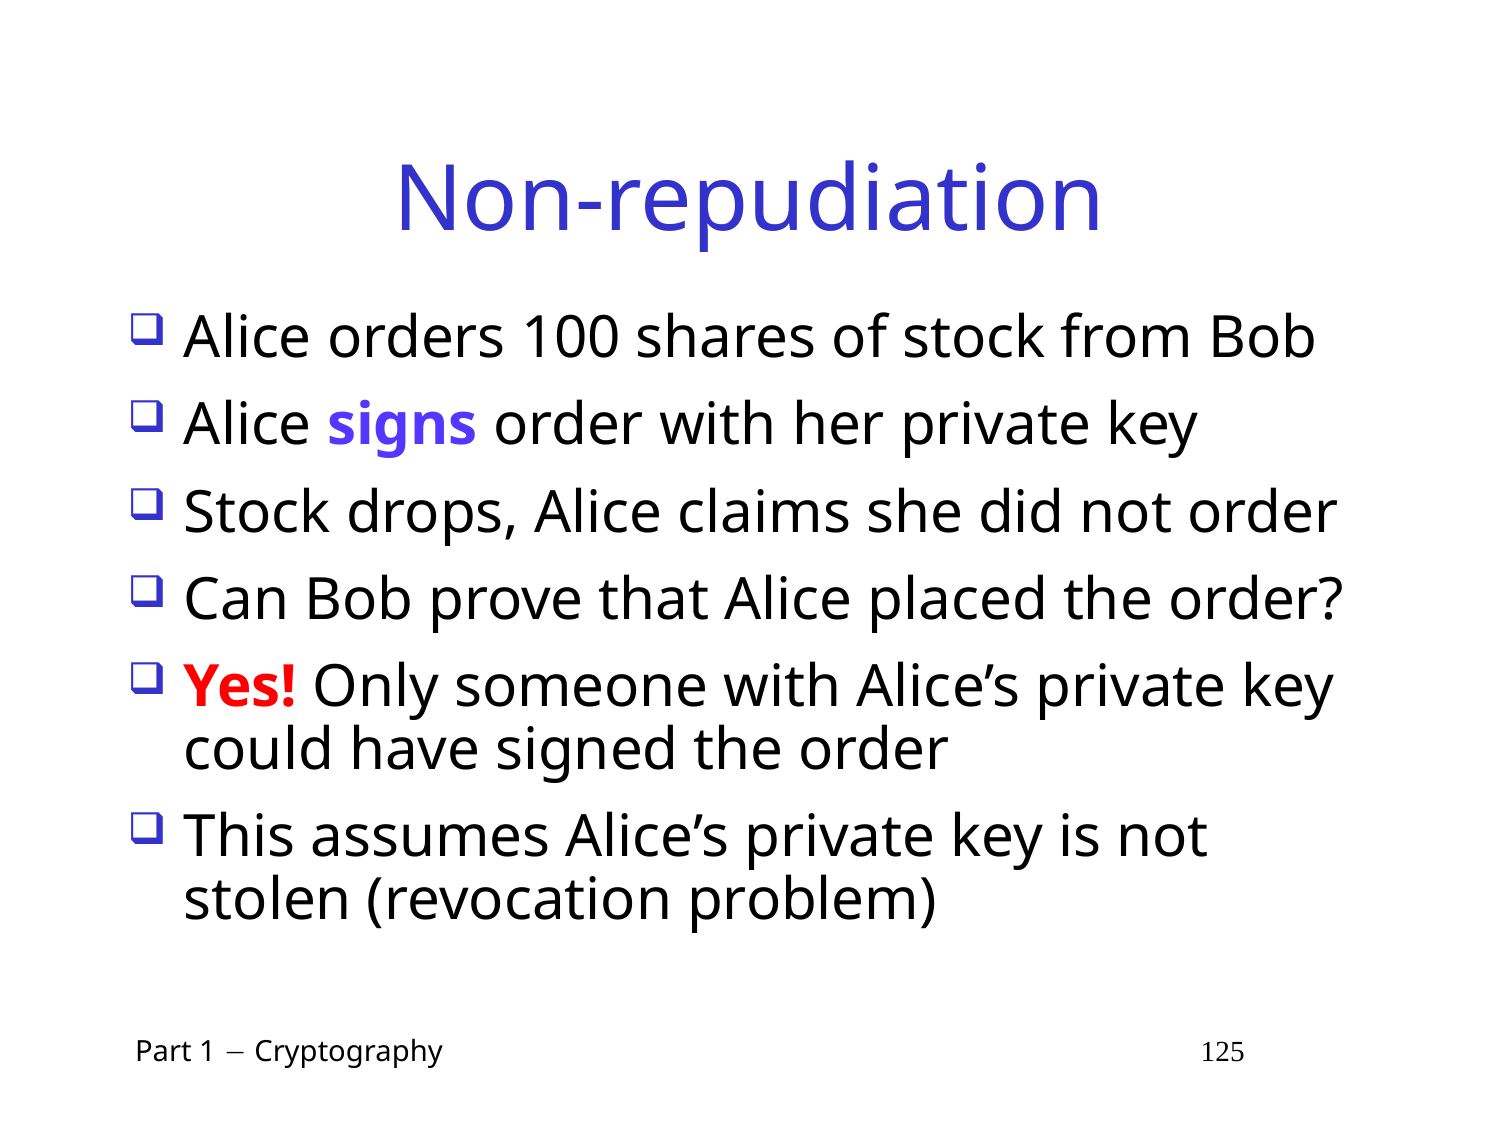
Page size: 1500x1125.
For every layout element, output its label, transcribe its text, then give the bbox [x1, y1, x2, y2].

list Alice orders 100 shares of stock from Bob Alice signs order with her private key Stock drops, Alice claims she did not order Can Bob prove that Alice placed the order? Yes! Only someone with Alice’s private key could have signed the order This assumes Alice’s private key is not stolen (revocation problem) [112, 299, 1388, 976]
title Non-repudiation [112, 99, 1388, 288]
footer Part 1  Cryptography 125 [112, 1024, 1401, 1101]
